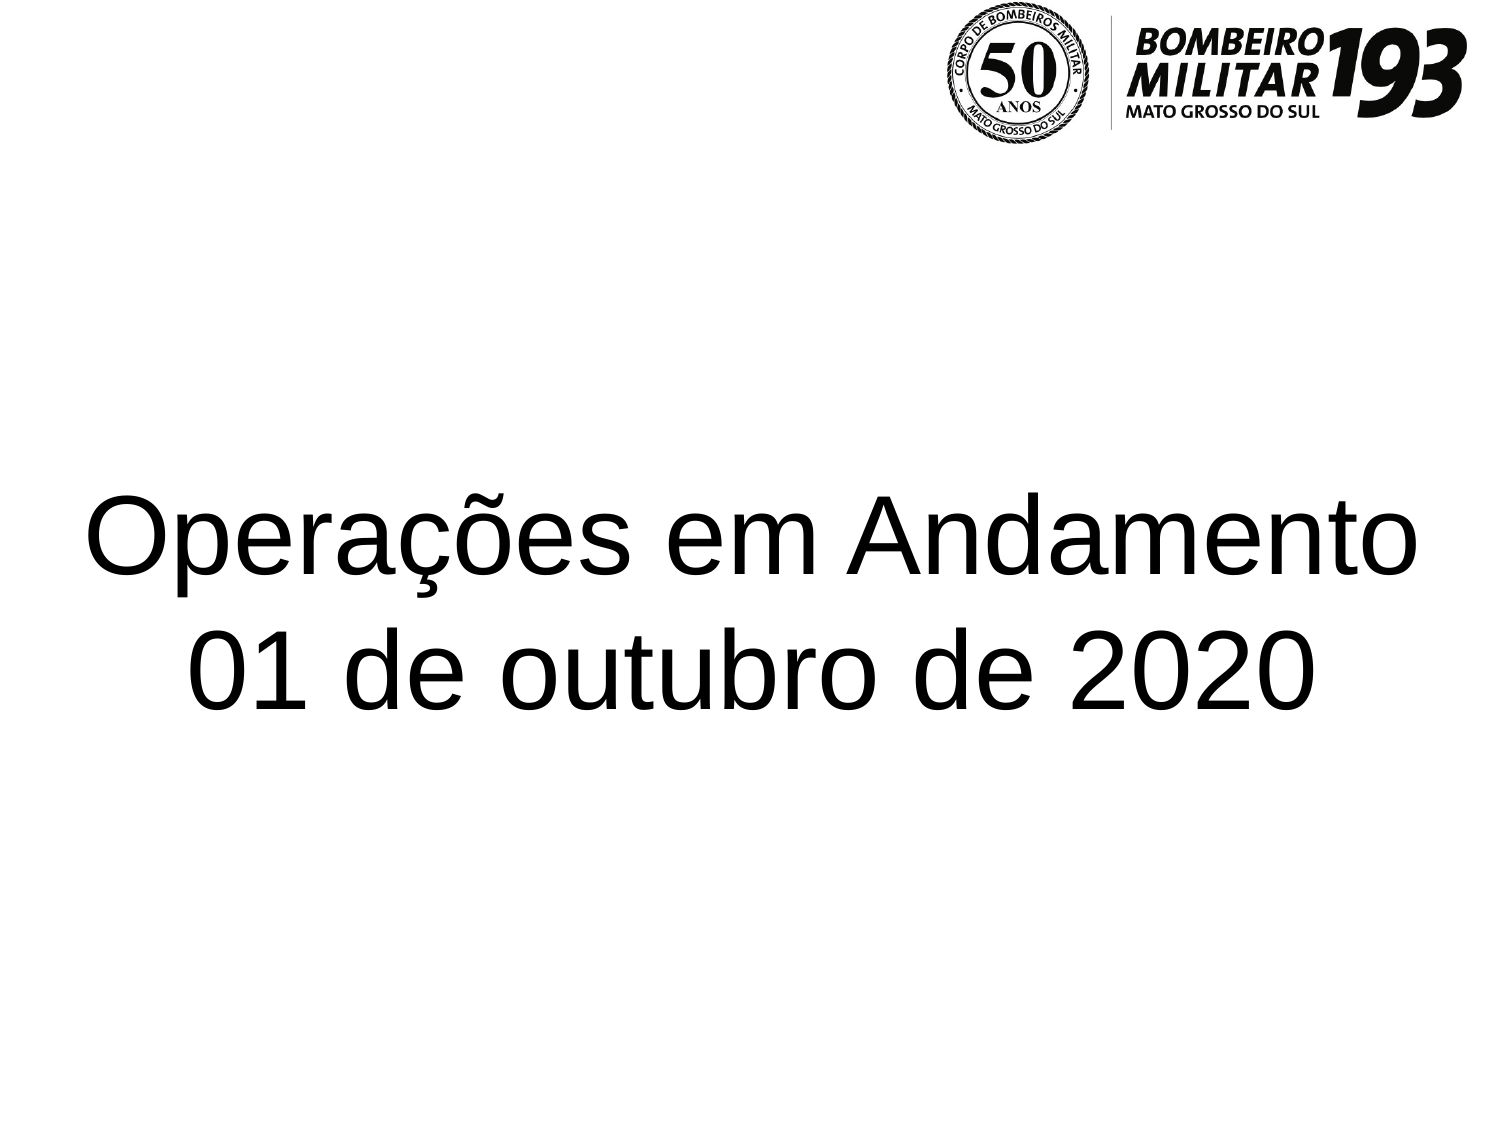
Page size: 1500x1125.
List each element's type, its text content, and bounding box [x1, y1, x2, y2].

text_box Operações em Andamento 01 de outubro de 2020 [68, 454, 1437, 740]
picture [918, 0, 1500, 151]
